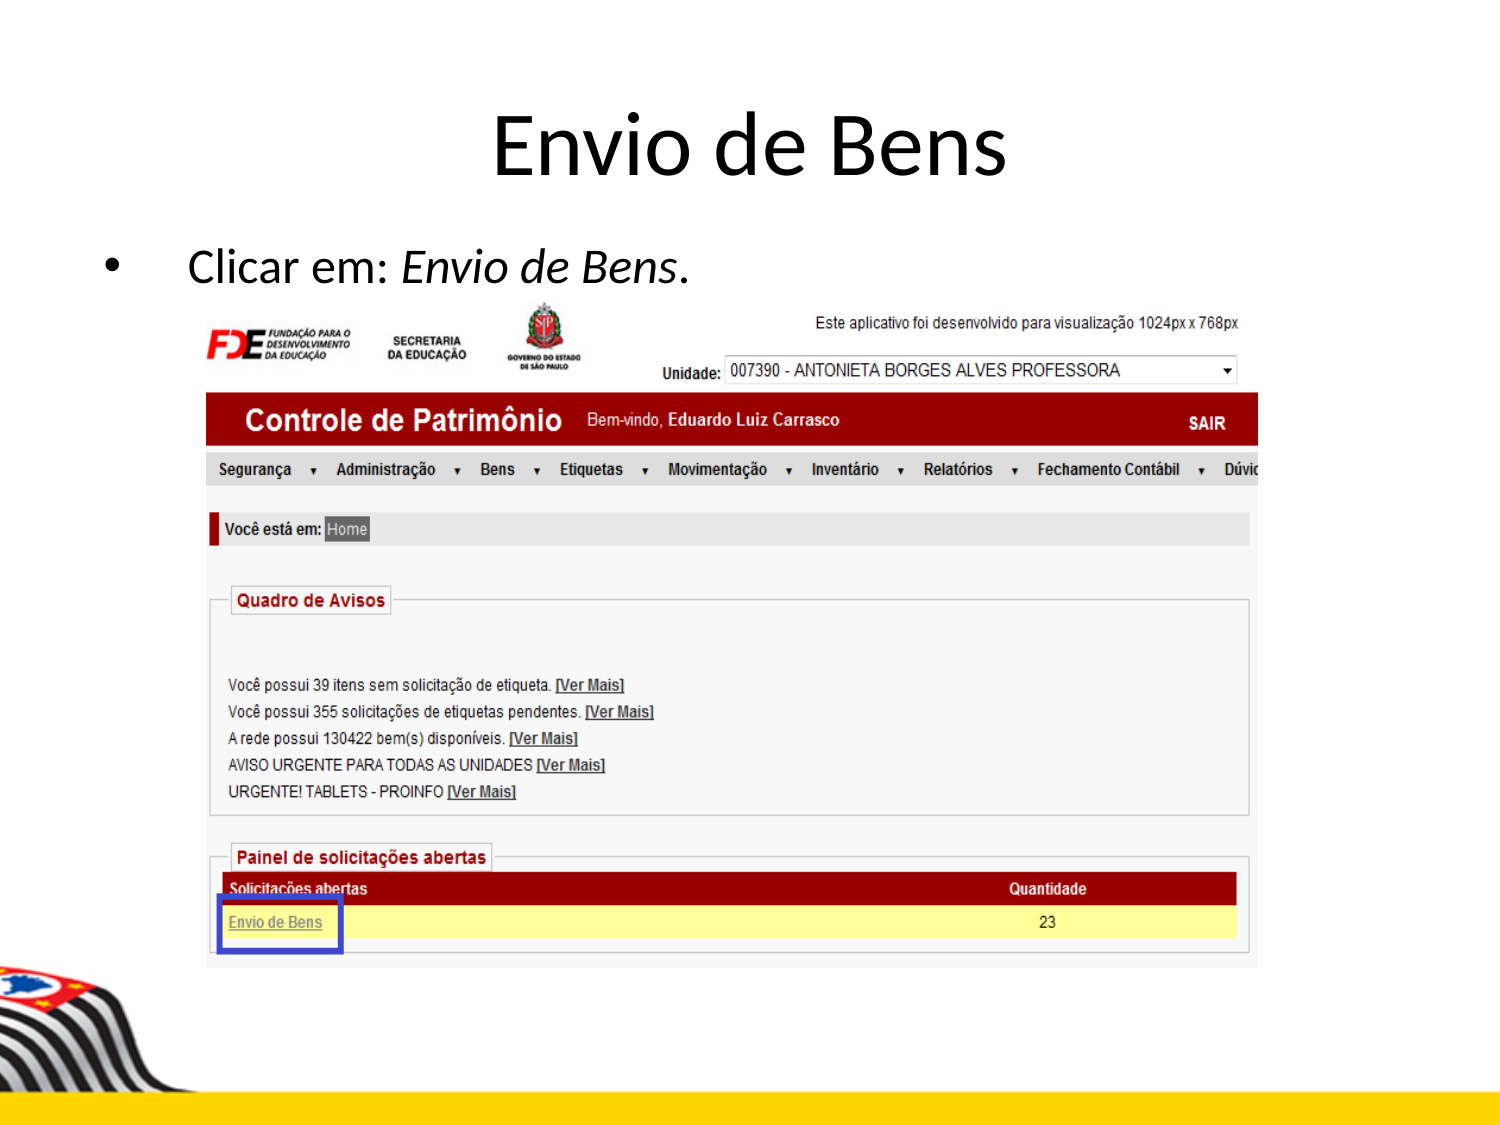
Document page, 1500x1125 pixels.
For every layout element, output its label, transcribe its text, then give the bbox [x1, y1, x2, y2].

list Clicar em: Envio de Bens. [88, 196, 1439, 892]
picture [0, 302, 1500, 1125]
title Envio de Bens [75, 45, 1425, 233]
